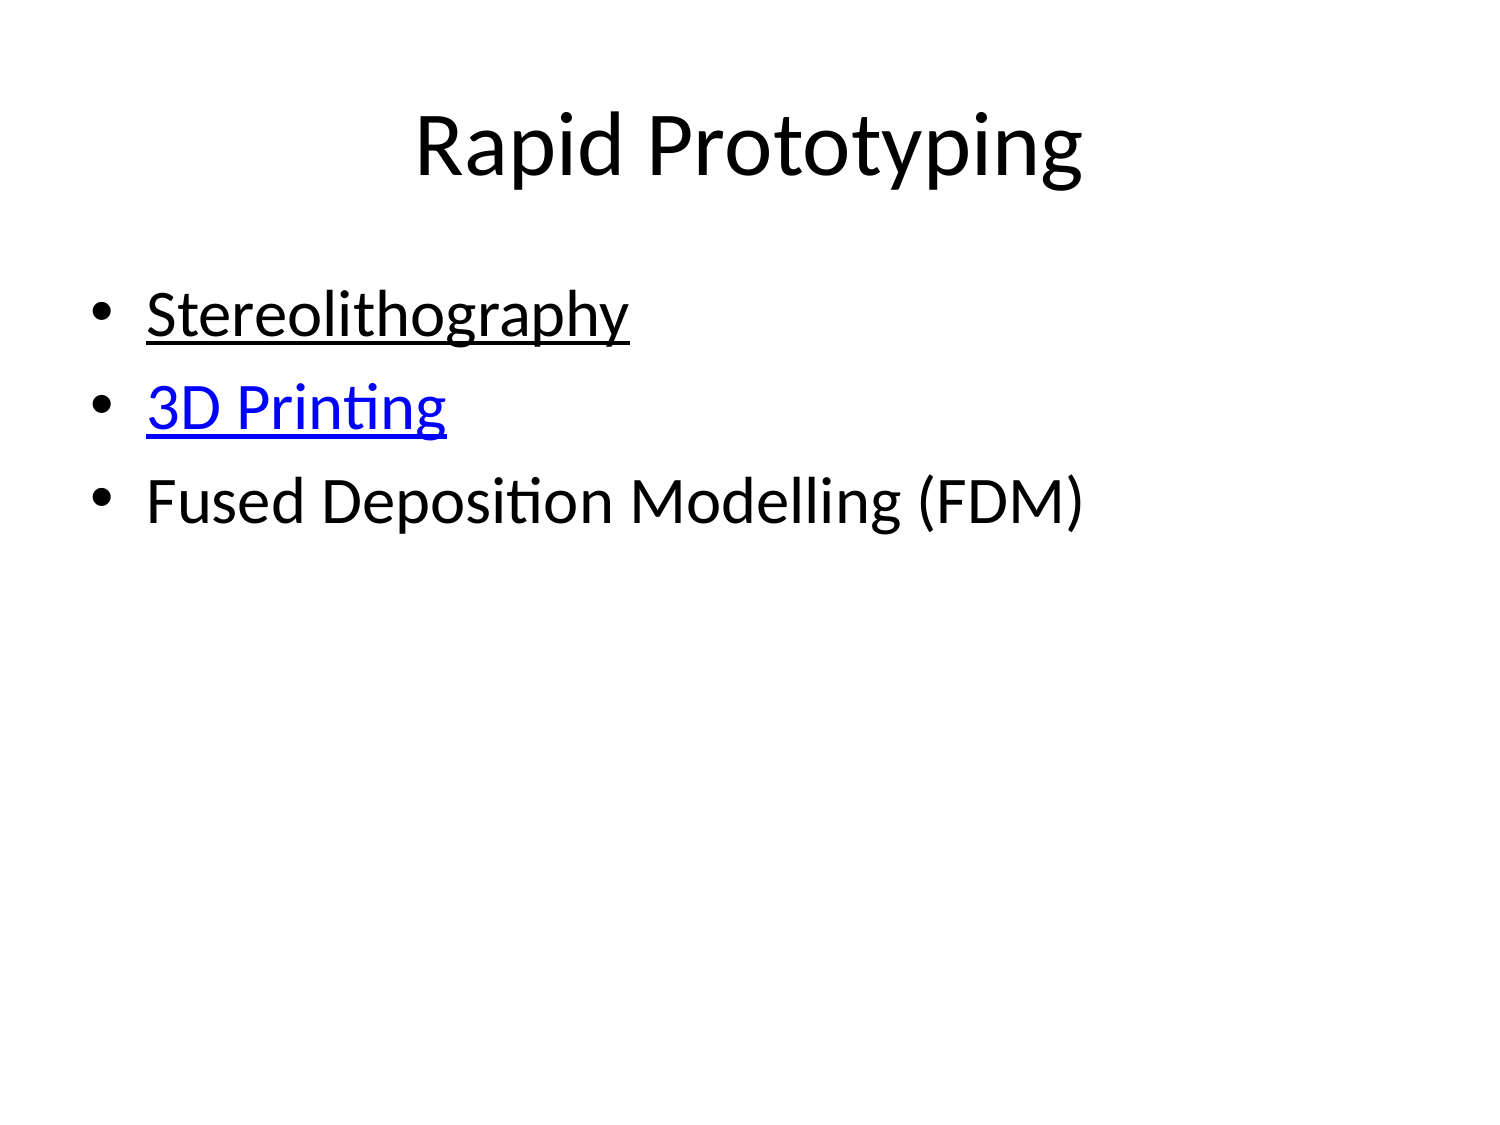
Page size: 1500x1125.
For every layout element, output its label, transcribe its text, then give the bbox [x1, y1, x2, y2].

list Stereolithography 3D Printing Fused Deposition Modelling (FDM) [75, 262, 1425, 1005]
title Rapid Prototyping [75, 45, 1425, 233]
